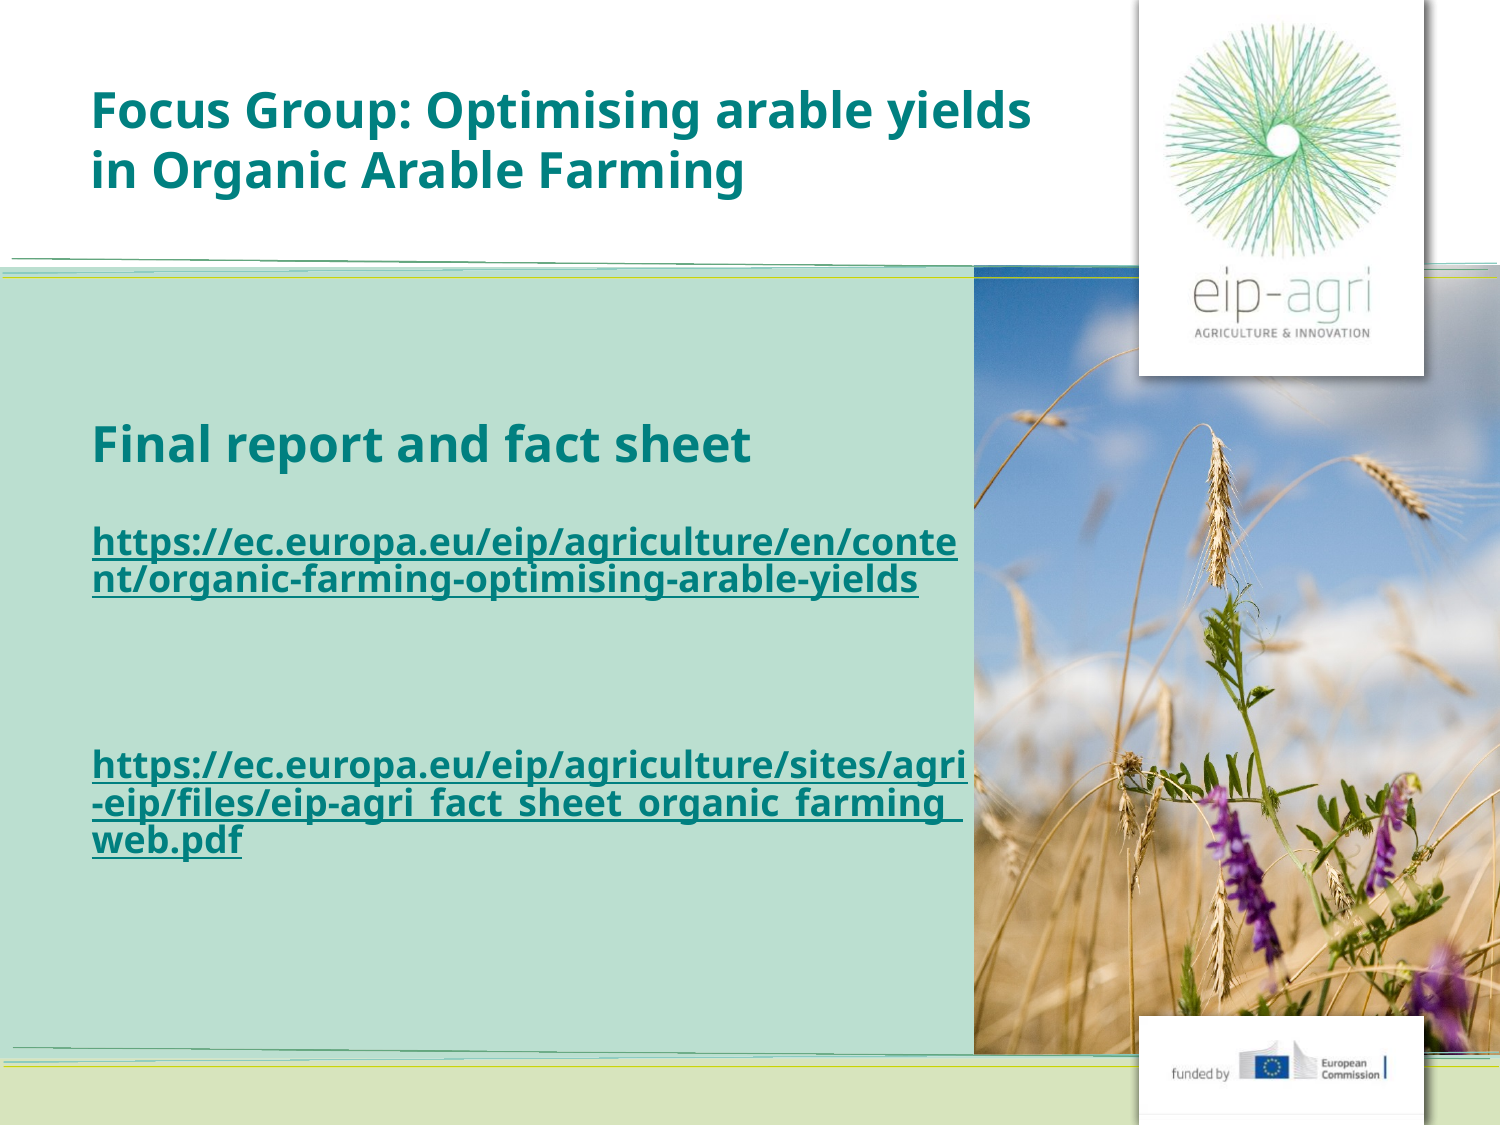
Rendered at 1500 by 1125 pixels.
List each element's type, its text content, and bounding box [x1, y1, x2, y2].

text_box Final report and fact sheet https://ec.europa.eu/eip/agriculture/en/content/organic-farming-optimising-arable-yields https://ec.europa.eu/eip/agriculture/sites/agri-eip/files/eip-agri_fact_sheet_organic_farming_web.pdf [76, 360, 974, 990]
picture [0, 0, 1500, 1125]
title Focus Group: Optimising arable yields in Organic Arable Farming [75, 45, 1132, 233]
